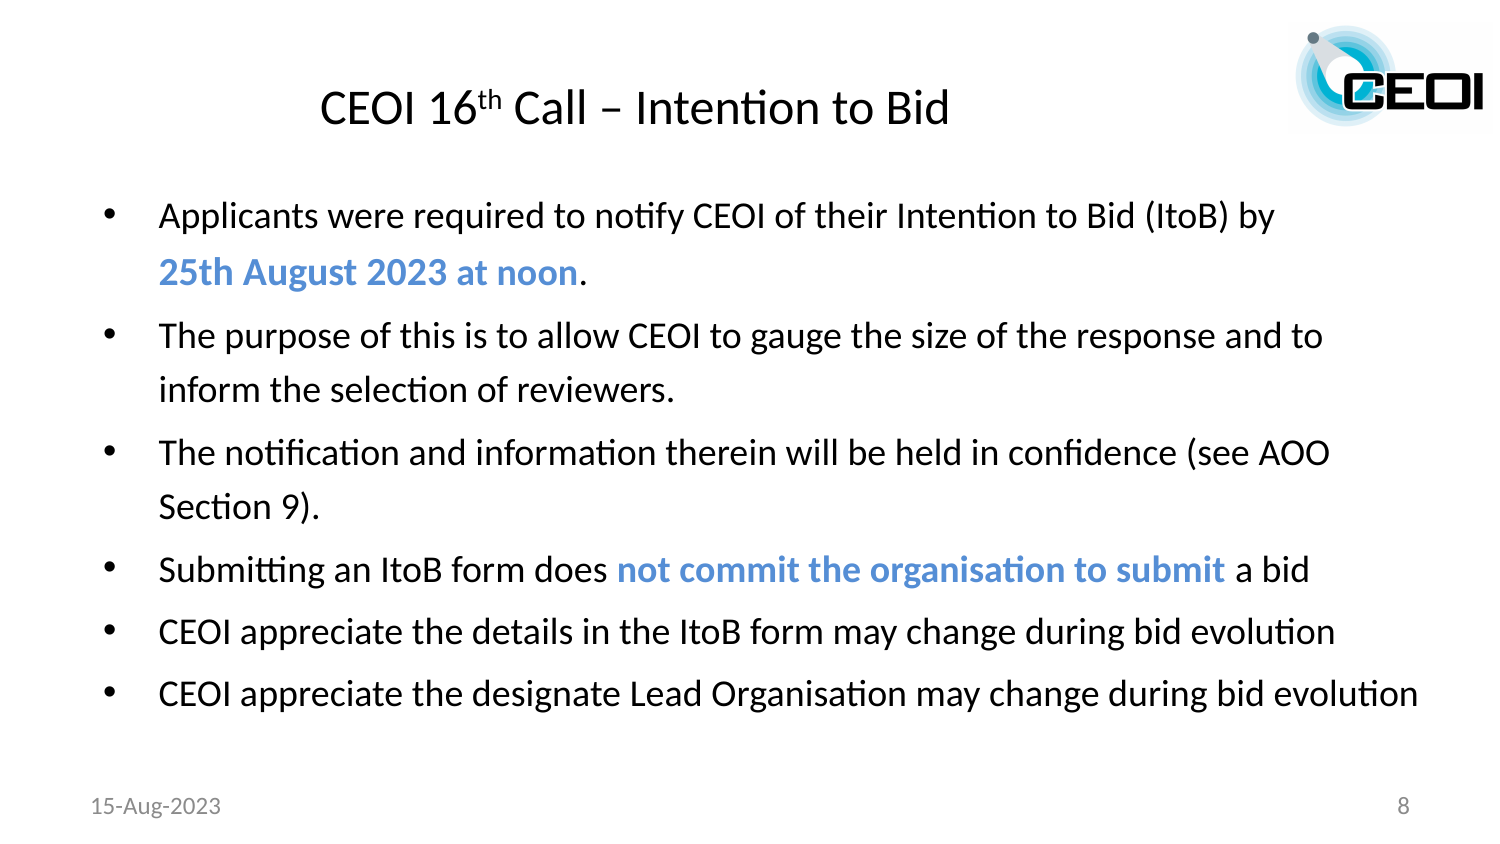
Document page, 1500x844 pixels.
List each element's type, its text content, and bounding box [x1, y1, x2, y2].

slide_number 15-Aug-2023 [75, 782, 425, 827]
picture [1288, 22, 1493, 134]
slide_number 8 [1074, 782, 1425, 827]
list Applicants were required to notify CEOI of their Intention to Bid (ItoB) by 25th August 2023 at noon. The purpose of this is to allow CEOI to gauge the size of the response and to inform the selection of reviewers. The notification and information therein will be held in confidence (see AOO Section 9). Submitting an ItoB form does not commit the organisation to submit a bid CEOI appreciate the details in the ItoB form may change during bid evolution CEOI appreciate the designate Lead Organisation may change during bid evolution [88, 174, 1439, 732]
title CEOI 16th Call – Intention to Bid [75, 33, 1196, 175]
